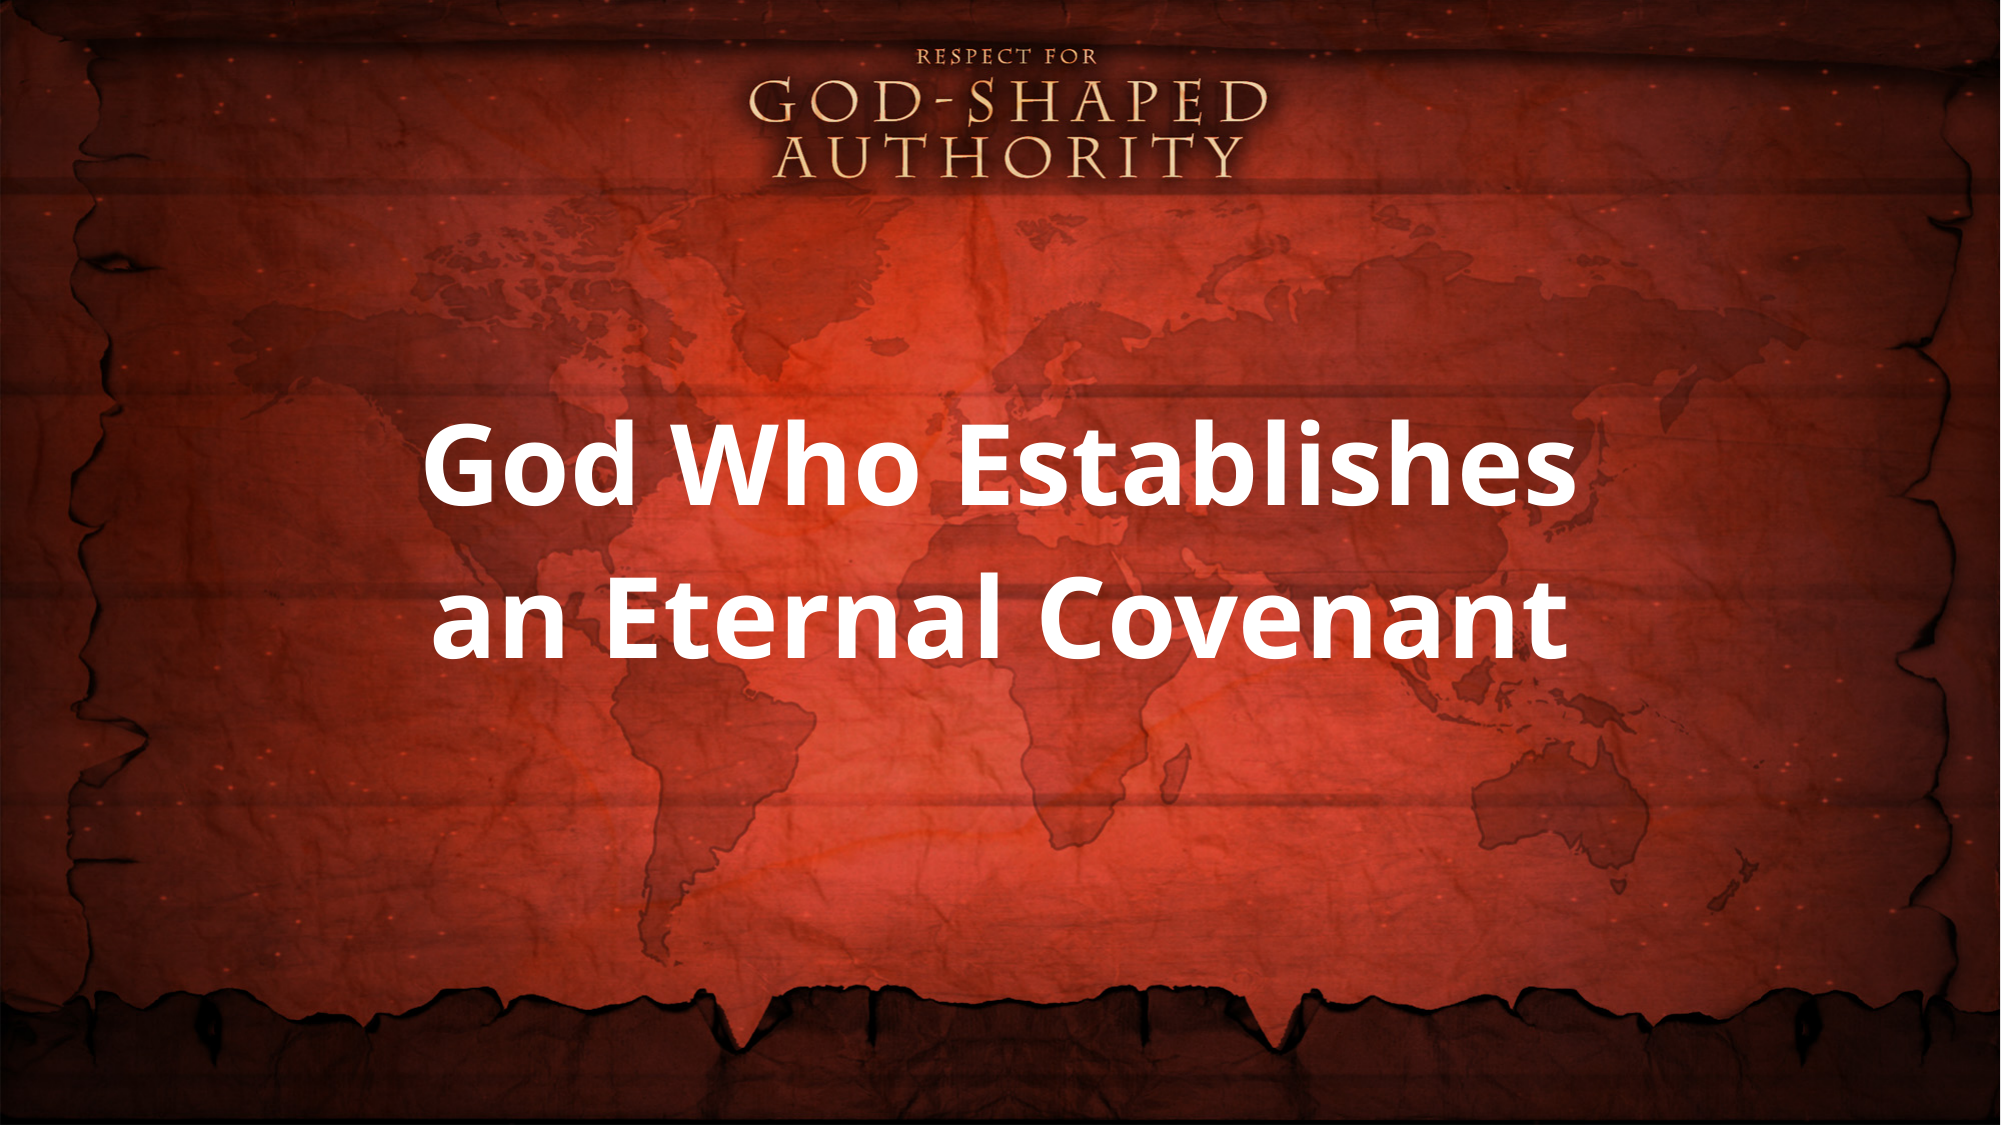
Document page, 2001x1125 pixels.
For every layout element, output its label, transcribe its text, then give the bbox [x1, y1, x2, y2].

list God Who Establishes an Eternal Covenant [322, 125, 1678, 952]
picture [0, 0, 2001, 1125]
